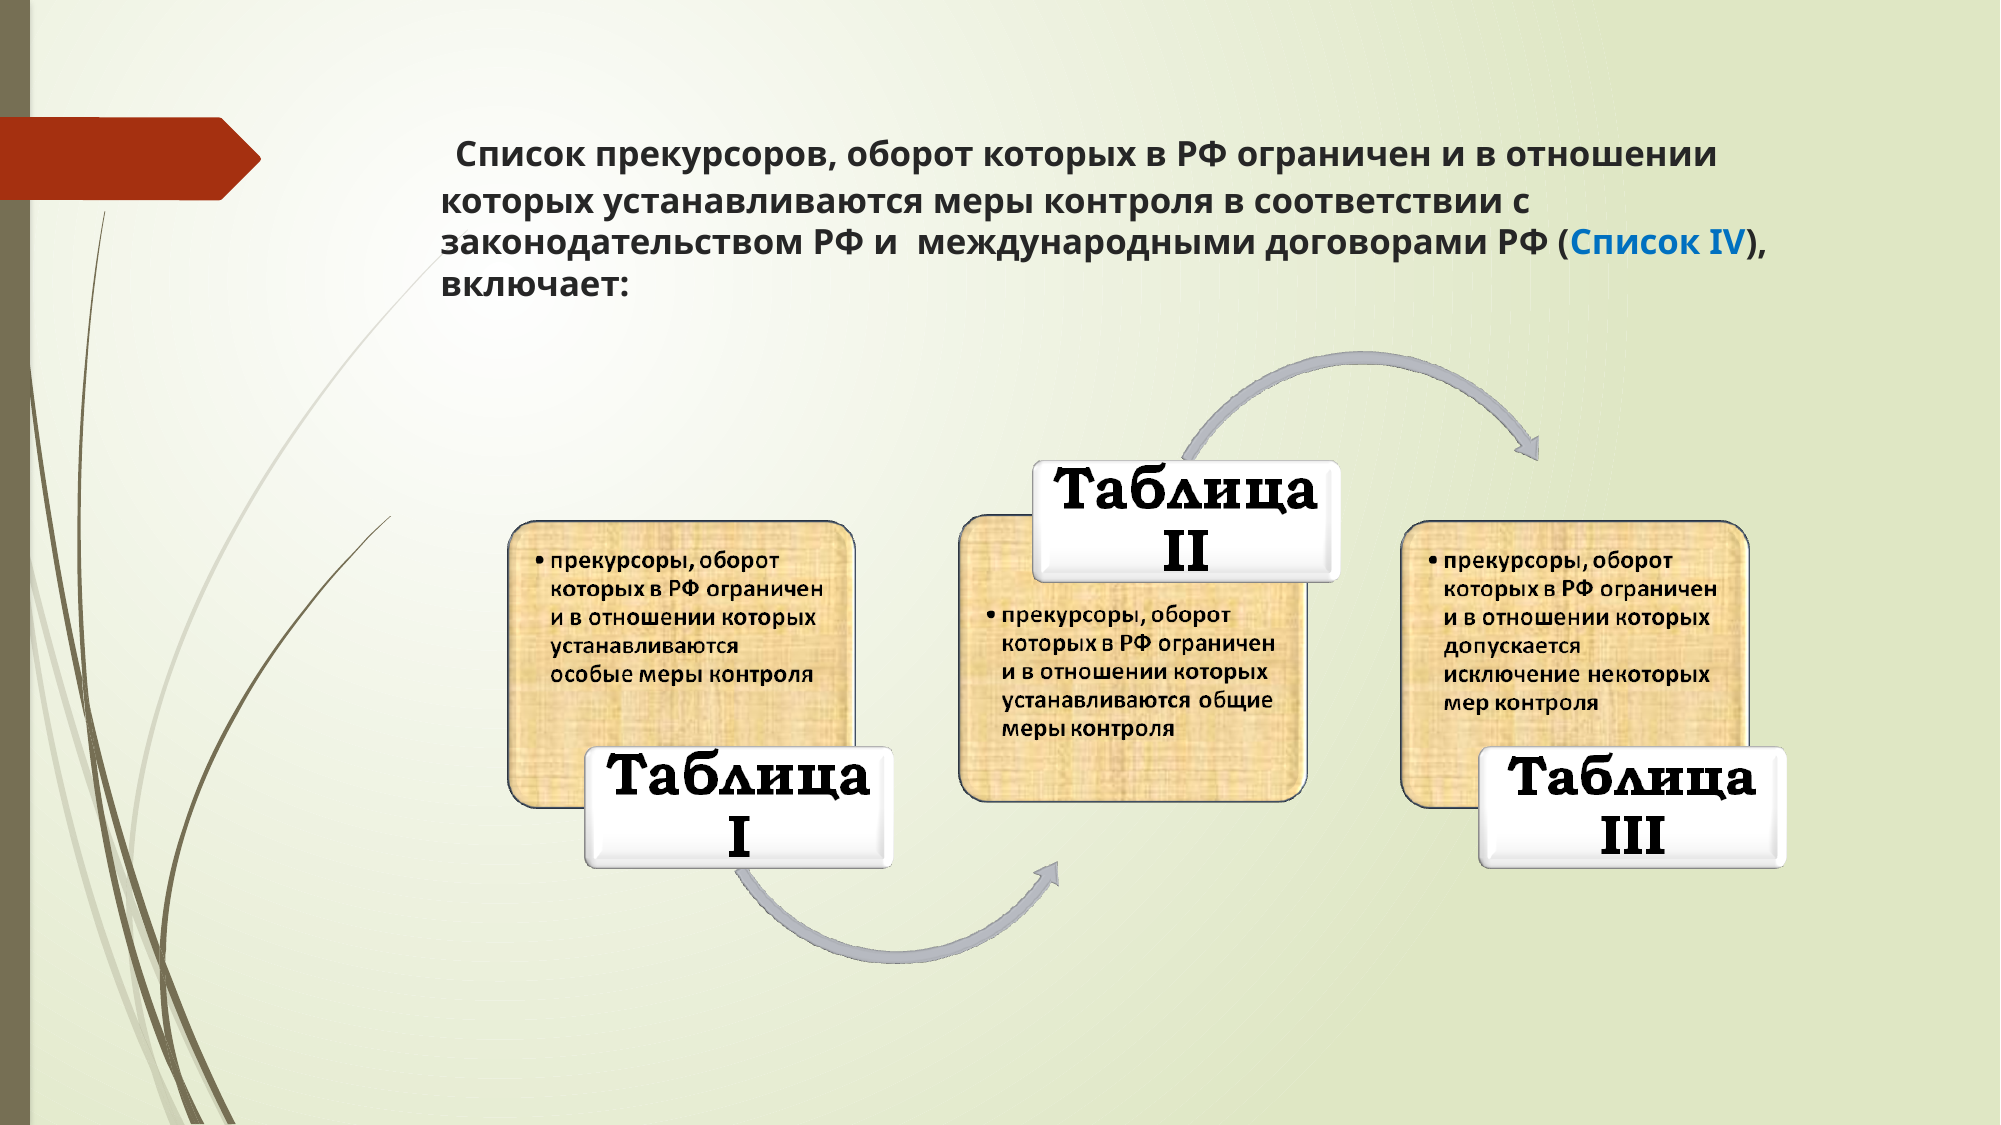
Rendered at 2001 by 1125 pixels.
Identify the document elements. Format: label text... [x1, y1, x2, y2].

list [505, 349, 1807, 971]
title Список прекурсоров, оборот которых в РФ ограничен и в отношении которых устанавливаются меры контроля в соответствии с законодательством РФ и международными договорами РФ (Список IV), включает: [425, 102, 1888, 313]
